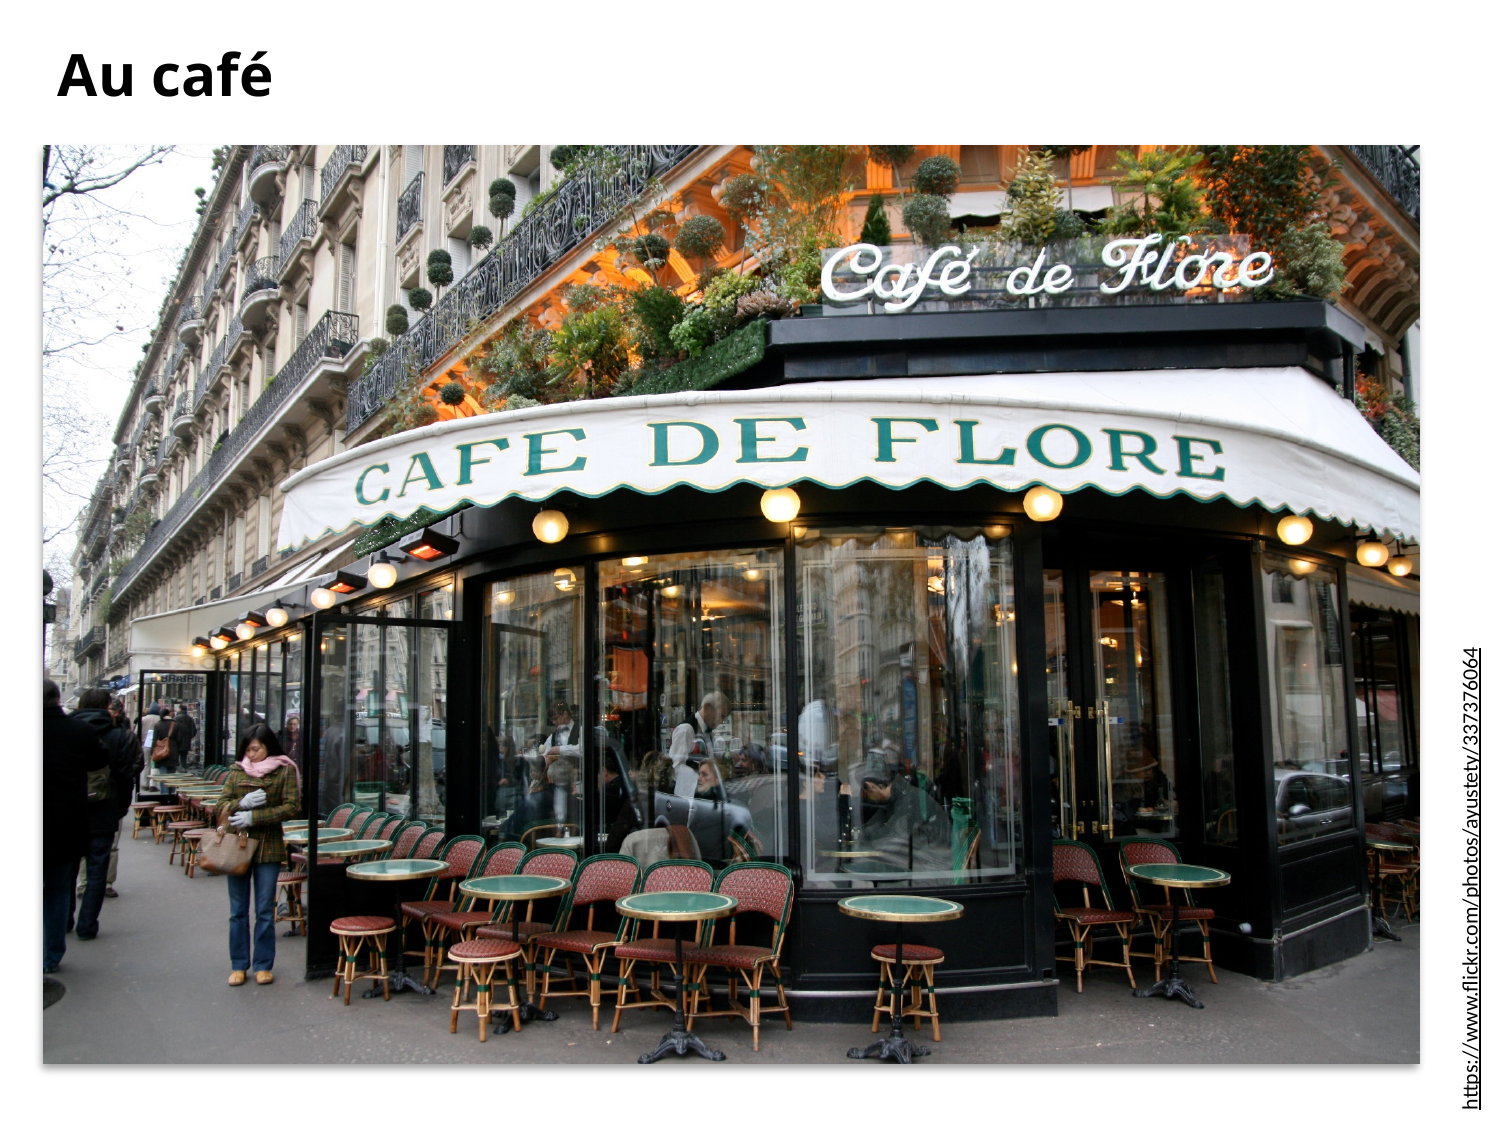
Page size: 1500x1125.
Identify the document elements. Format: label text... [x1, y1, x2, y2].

text_box https://www.flickr.com/photos/ayustety/337376064 [1448, 84, 1490, 1125]
text_box Au café [43, 30, 907, 116]
picture [43, 145, 1420, 1064]
